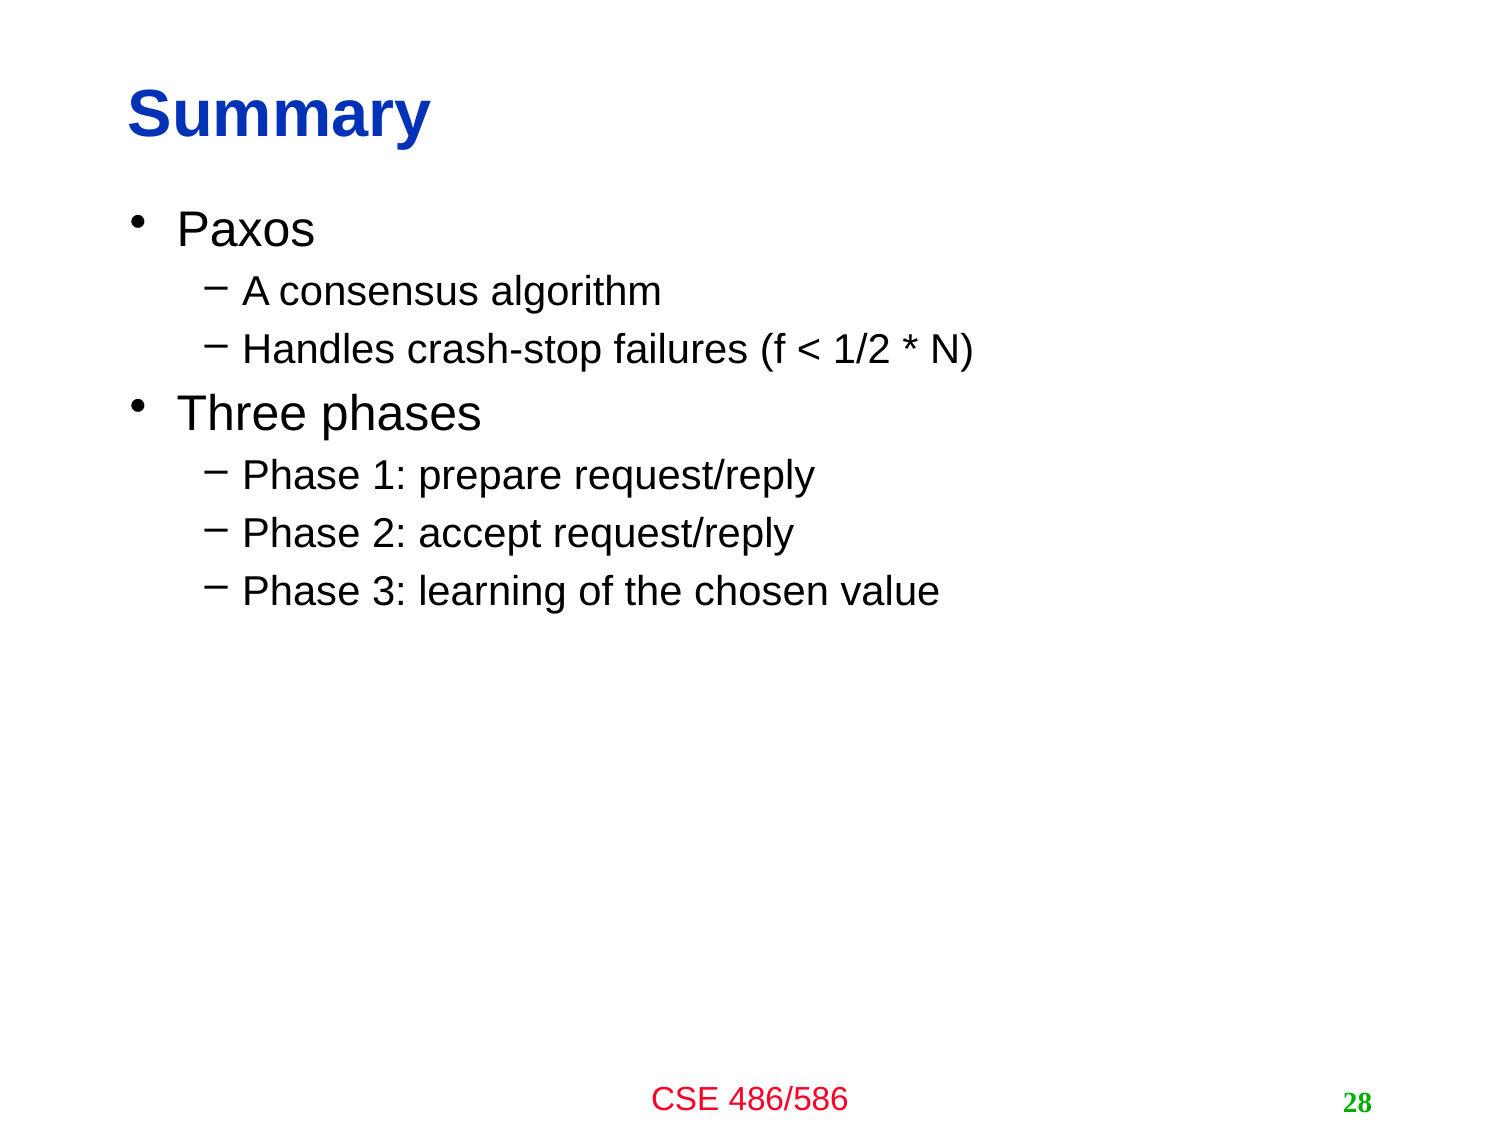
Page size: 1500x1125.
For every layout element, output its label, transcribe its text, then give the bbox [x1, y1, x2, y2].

list Paxos A consensus algorithm Handles crash-stop failures (f < 1/2 * N) Three phases Phase 1: prepare request/reply Phase 2: accept request/reply Phase 3: learning of the chosen value [114, 195, 1376, 1005]
slide_number 28 [1074, 1076, 1388, 1125]
title Summary [112, 53, 1310, 176]
